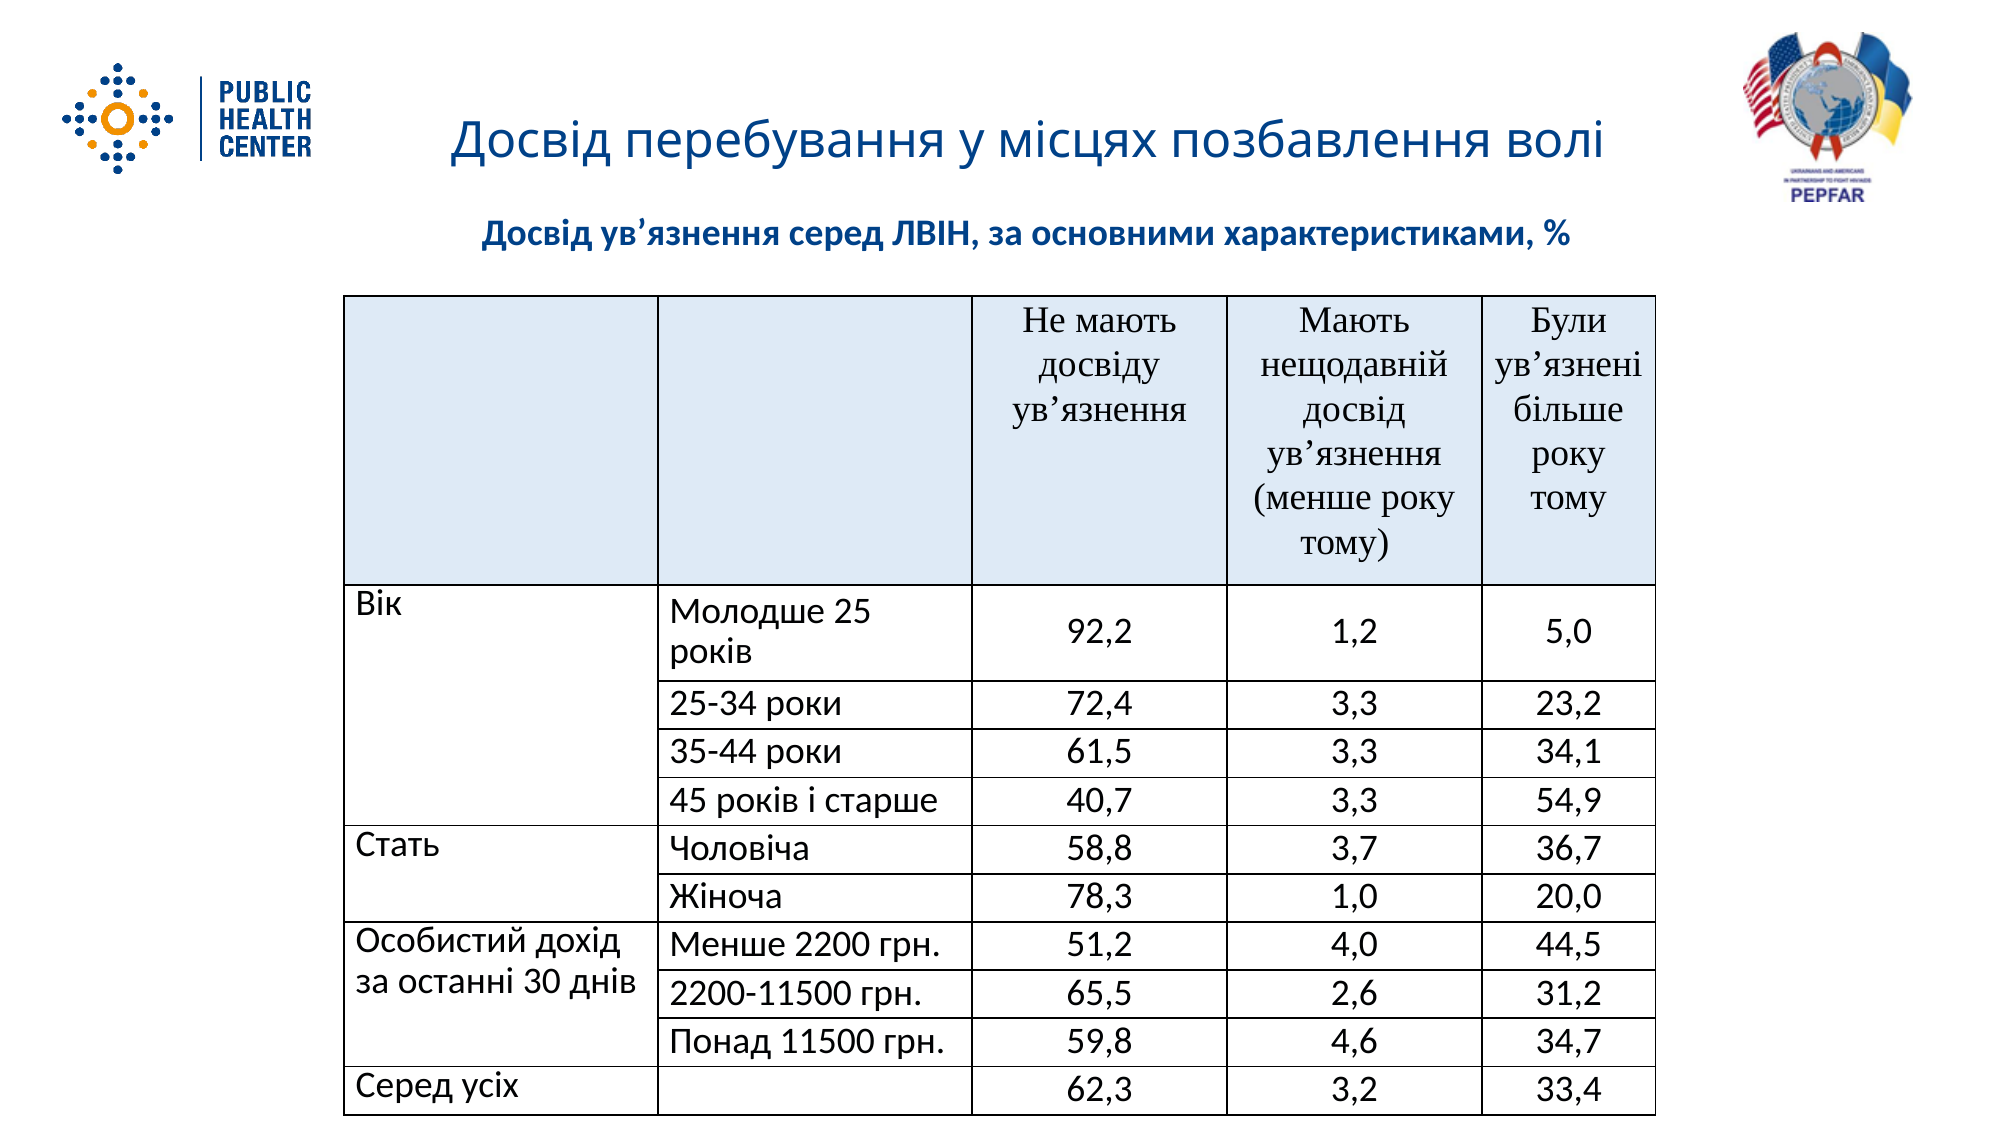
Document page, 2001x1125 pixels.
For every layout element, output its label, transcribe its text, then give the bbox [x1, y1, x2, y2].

table_header [345, 297, 657, 584]
table_header Були ув’язнені більше року тому [1483, 297, 1655, 584]
picture [62, 63, 311, 174]
table_cell 72,4 [973, 682, 1226, 728]
table_cell 35-44 роки [659, 730, 971, 777]
table_header [659, 297, 971, 584]
table_cell 58,8 [973, 826, 1226, 873]
table_cell 54,9 [1483, 778, 1655, 825]
table_cell Жіноча [659, 875, 971, 921]
table_cell 2200-11500 грн. [659, 971, 971, 1017]
table_cell 20,0 [1483, 875, 1655, 921]
table_cell Чоловіча [659, 826, 971, 873]
table_cell 3,3 [1228, 682, 1481, 728]
list Досвід перебування у місцях позбавлення волі [334, 106, 1724, 167]
table_cell 3,3 [1228, 730, 1481, 777]
table_cell 3,3 [1228, 778, 1481, 825]
table_header Мають нещодавній досвід ув’язнення (менше року тому) [1228, 297, 1481, 584]
table_cell Молодше 25 років [659, 586, 971, 680]
table_cell 78,3 [973, 875, 1226, 921]
table_cell 36,7 [1483, 826, 1655, 873]
table_cell 33,4 [1483, 1067, 1655, 1114]
table_cell 44,5 [1483, 923, 1655, 969]
table_cell 2,6 [1228, 971, 1481, 1017]
table_cell 31,2 [1483, 971, 1655, 1017]
table_cell 45 років і старше [659, 778, 971, 825]
table_cell 4,6 [1228, 1019, 1481, 1066]
table_cell 1,0 [1228, 875, 1481, 921]
table_cell 51,2 [973, 923, 1226, 969]
table_cell 92,2 [973, 586, 1226, 680]
table_cell Особистий дохід за останні 30 днів [345, 923, 657, 1066]
table_cell Стать [345, 826, 657, 921]
table_cell 4,0 [1228, 923, 1481, 969]
table_cell Серед усіх [345, 1067, 657, 1114]
table_cell 34,1 [1483, 730, 1655, 777]
table_cell 34,7 [1483, 1019, 1655, 1066]
table_cell Понад 11500 грн. [659, 1019, 971, 1066]
table_cell 3,7 [1228, 826, 1481, 873]
table_cell 3,2 [1228, 1067, 1481, 1114]
table_cell Вік [345, 586, 657, 825]
table_cell Менше 2200 грн. [659, 923, 971, 969]
table_header Не мають досвіду ув’язнення [973, 297, 1226, 584]
table_cell 61,5 [973, 730, 1226, 777]
table_cell 40,7 [973, 778, 1226, 825]
table_cell 59,8 [973, 1019, 1226, 1066]
picture [1743, 32, 1913, 202]
table_cell 25-34 роки [659, 682, 971, 728]
table_cell 23,2 [1483, 682, 1655, 728]
table_cell 5,0 [1483, 586, 1655, 680]
table_cell [659, 1067, 971, 1114]
table_cell 1,2 [1228, 586, 1481, 680]
text_box Досвід ув’язнення серед ЛВІН, за основними характеристиками, % [467, 201, 1635, 261]
table_cell 65,5 [973, 971, 1226, 1017]
table_cell 62,3 [973, 1067, 1226, 1114]
